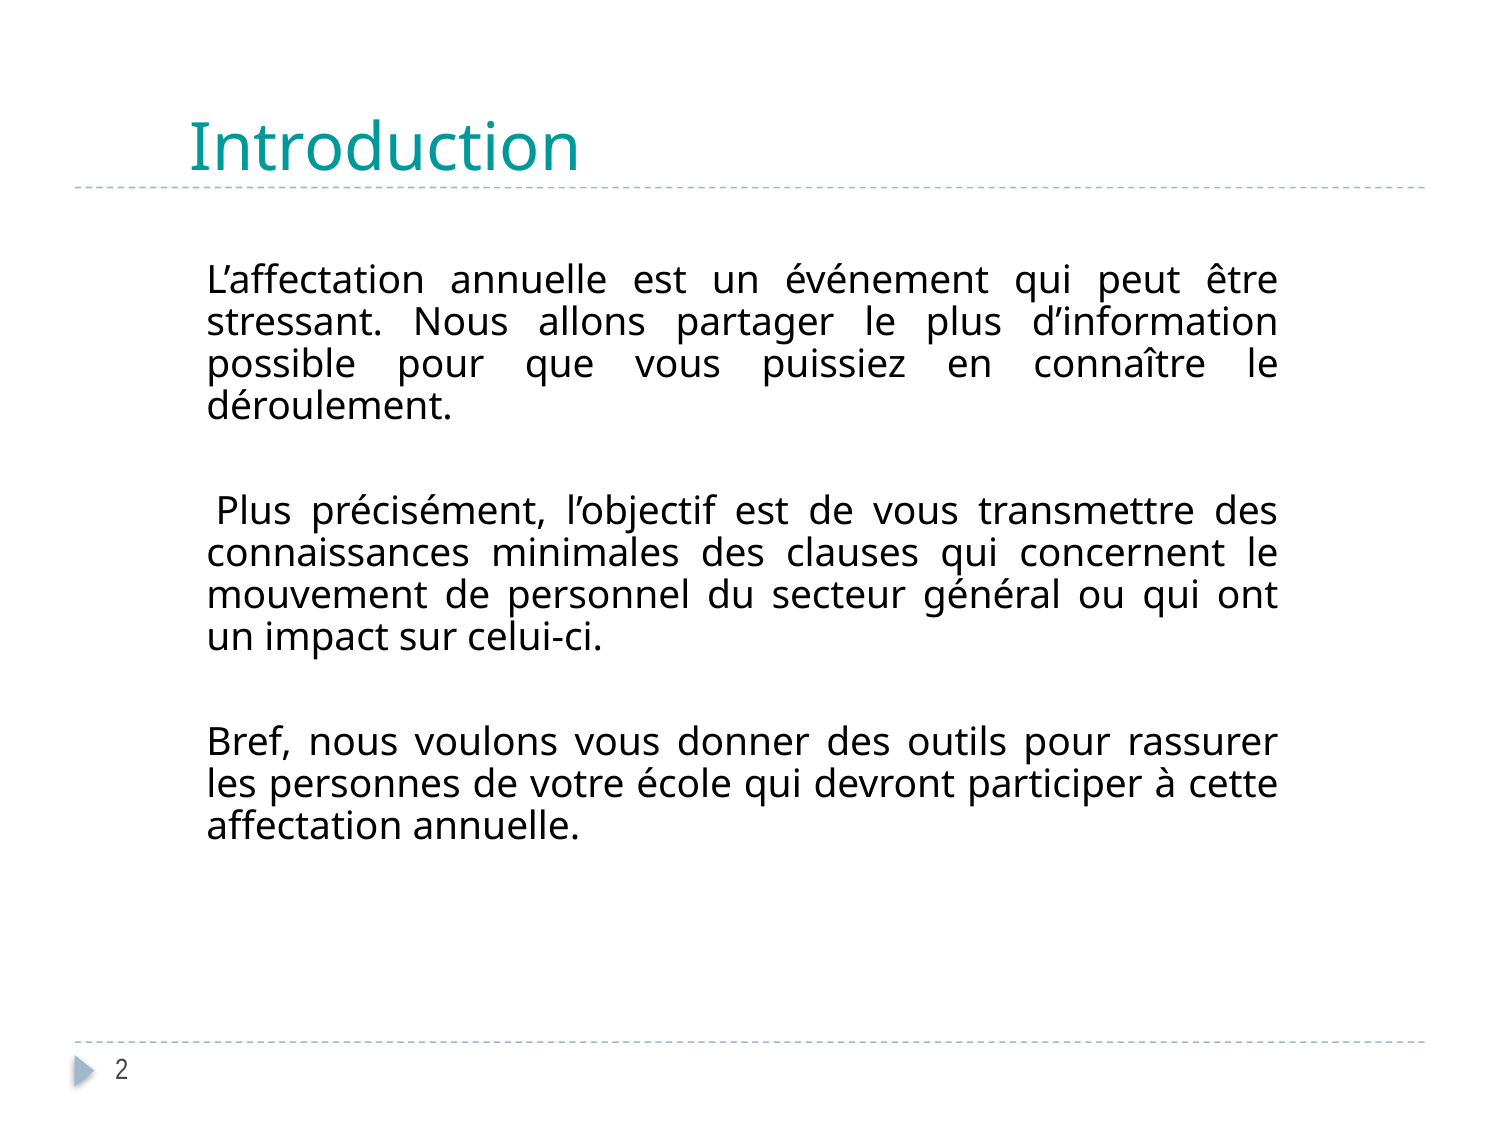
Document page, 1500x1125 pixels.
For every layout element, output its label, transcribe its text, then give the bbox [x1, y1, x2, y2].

title Introduction [174, 49, 1450, 238]
slide_number 2 [100, 1042, 426, 1103]
list L’affectation annuelle est un événement qui peut être stressant. Nous allons partager le plus d’information possible pour que vous puissiez en connaître le déroulement. Plus précisément, l’objectif est de vous transmettre des connaissances minimales des clauses qui concernent le mouvement de personnel du secteur général ou qui ont un impact sur celui-ci. Bref, nous voulons vous donner des outils pour rassurer les personnes de votre école qui devront participer à cette affectation annuelle. [150, 187, 1294, 863]
